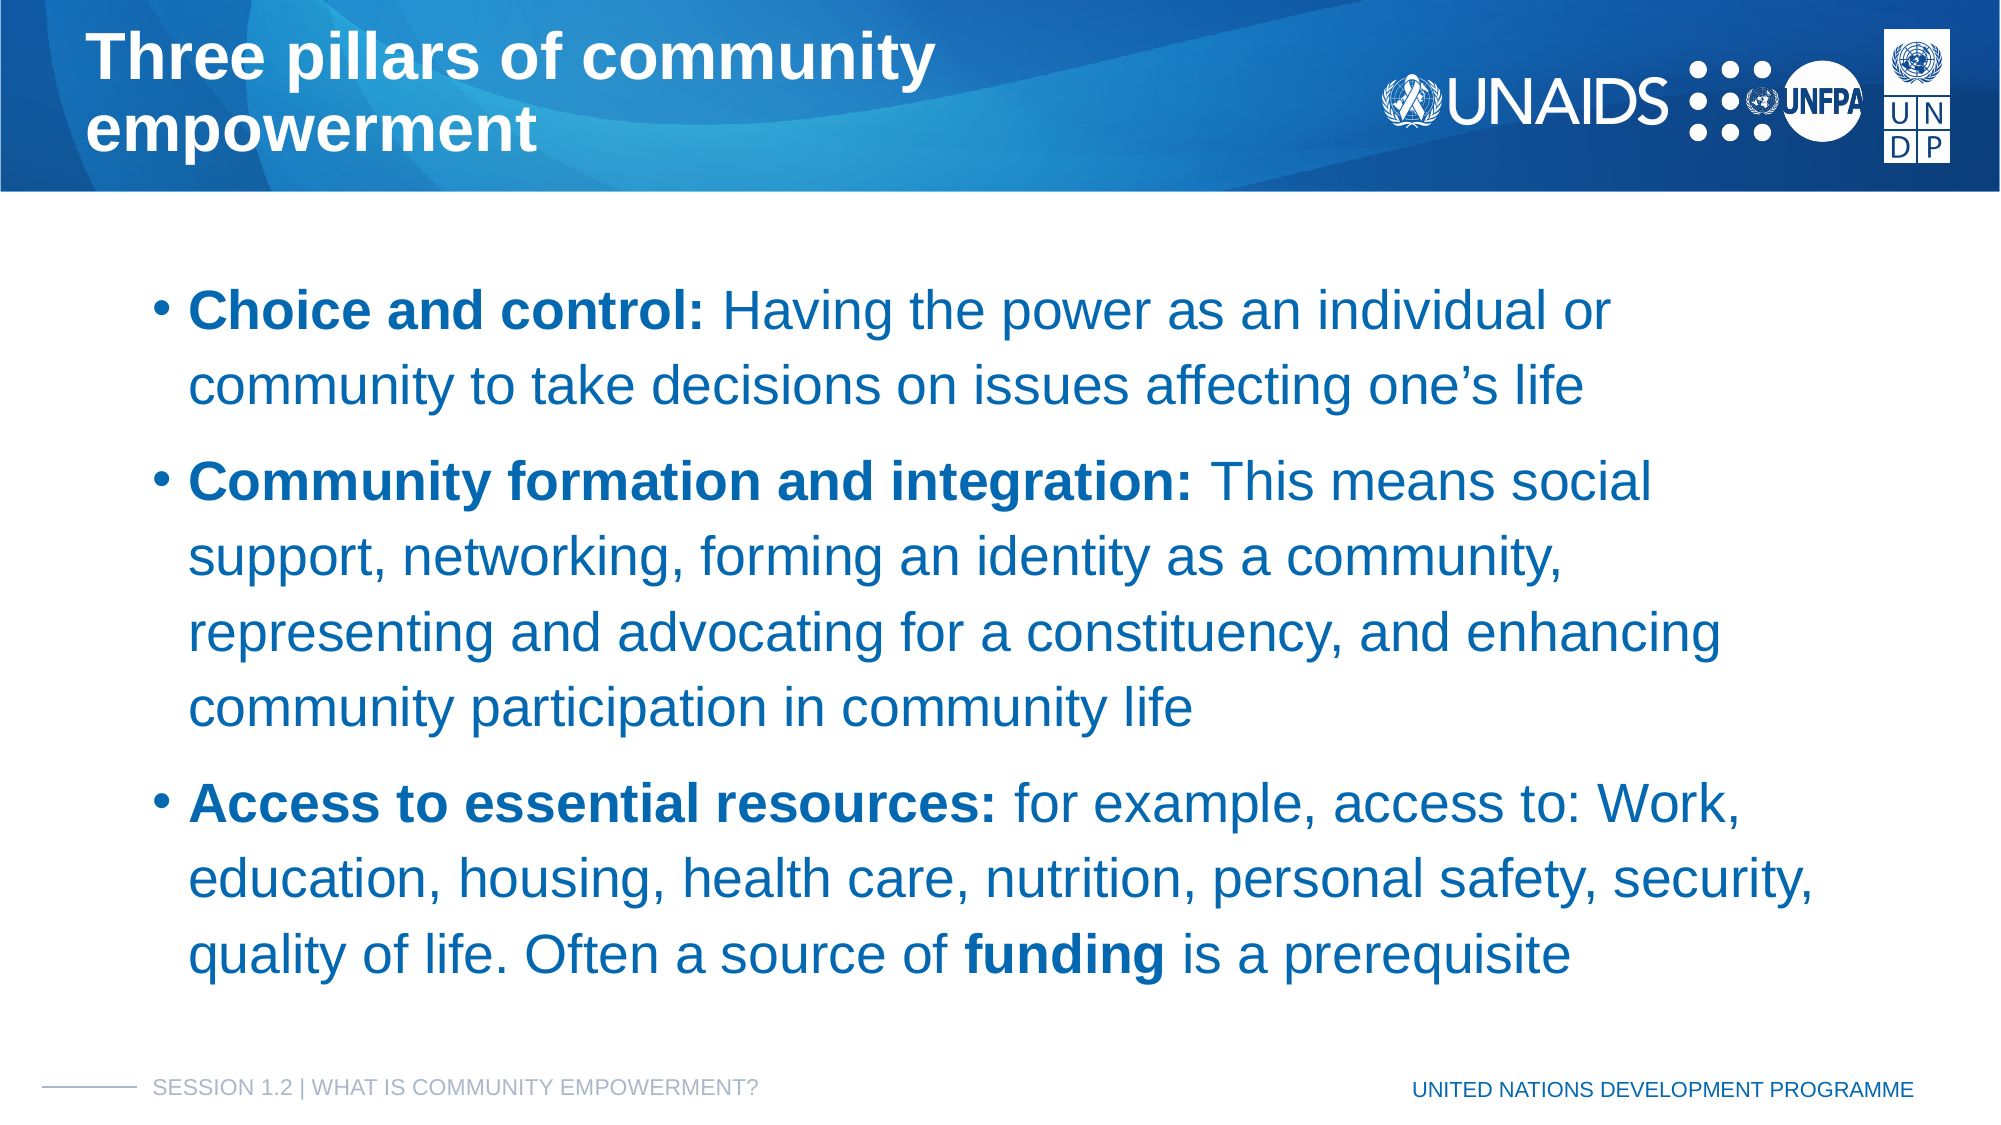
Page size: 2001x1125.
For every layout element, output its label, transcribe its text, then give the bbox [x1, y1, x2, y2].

text_box SESSION 1.2 | WHAT IS COMMUNITY EMPOWERMENT? [137, 1065, 1081, 1108]
list Choice and control: Having the power as an individual or community to take decisions on issues affecting one’s life Community formation and integration: This means social support, networking, forming an identity as a community, representing and advocating for a constituency, and enhancing community participation in community life Access to essential resources: for example, access to: Work, education, housing, health care, nutrition, personal safety, security, quality of life. Often a source of funding is a prerequisite [137, 257, 1863, 1003]
picture [0, 0, 2000, 192]
title Three pillars of community empowerment [70, 40, 1796, 174]
